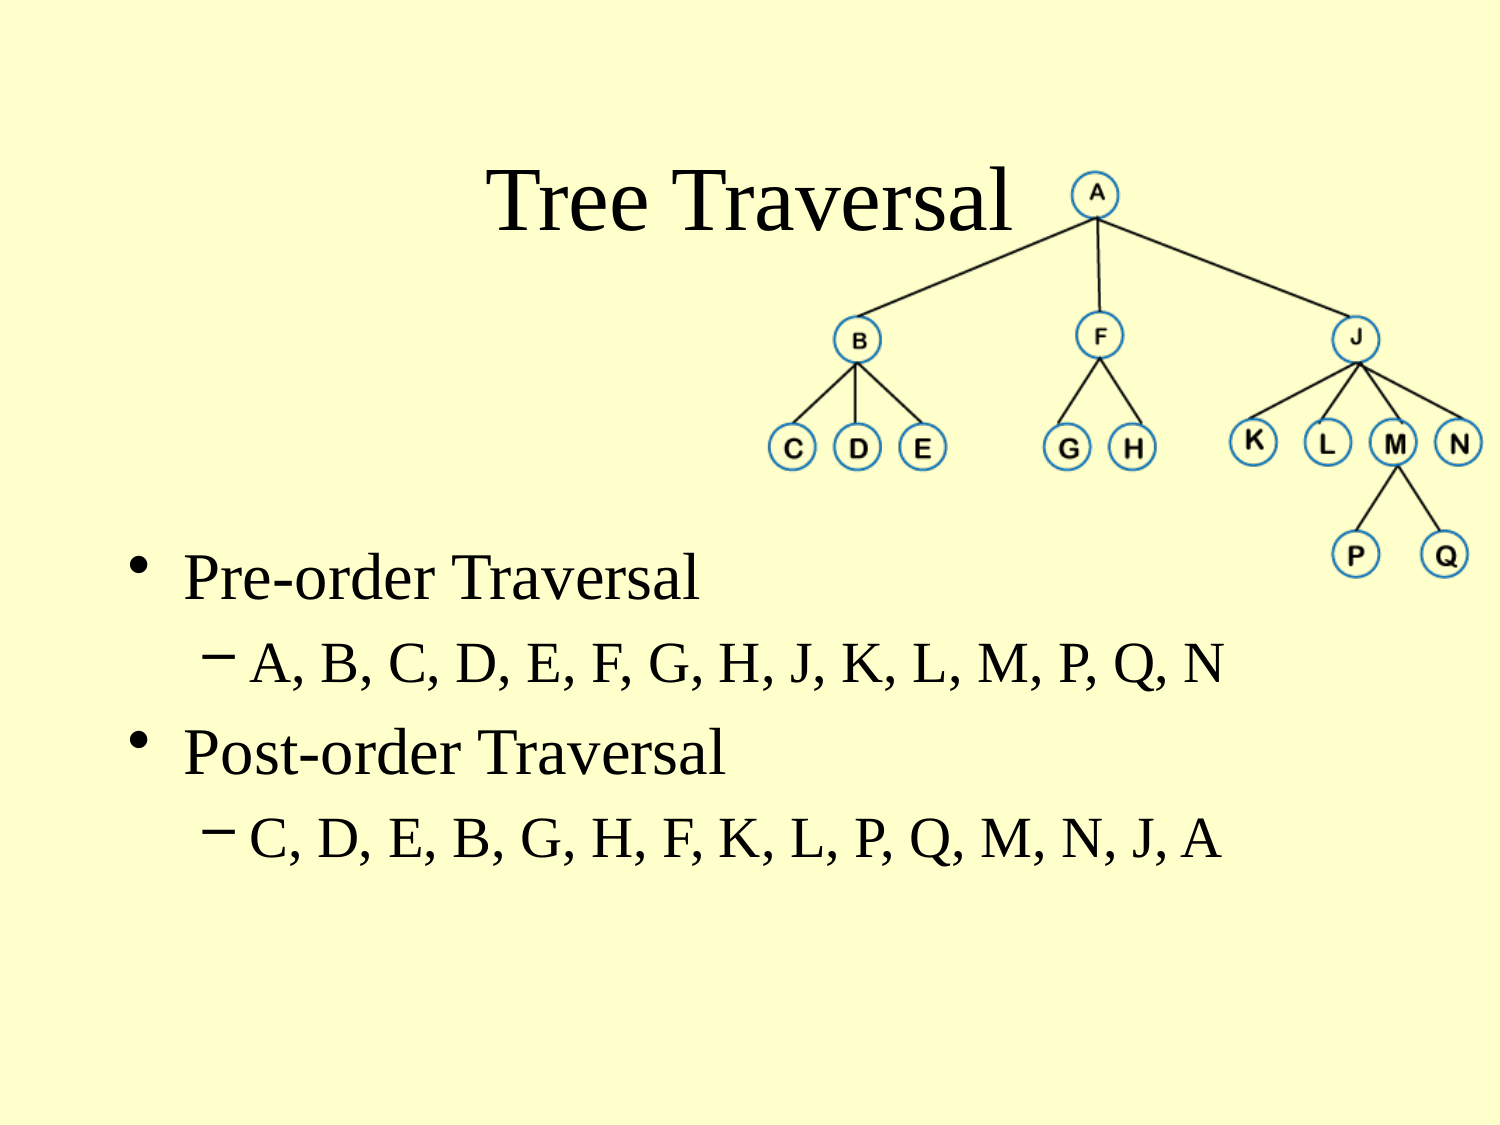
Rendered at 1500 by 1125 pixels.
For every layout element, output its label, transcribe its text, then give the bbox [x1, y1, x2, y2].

list Pre-order Traversal A, B, C, D, E, F, G, H, J, K, L, M, P, Q, N Post-order Traversal C, D, E, B, G, H, F, K, L, P, Q, M, N, J, A [112, 525, 1388, 1000]
title Tree Traversal [112, 99, 1388, 288]
picture [750, 162, 1500, 587]
